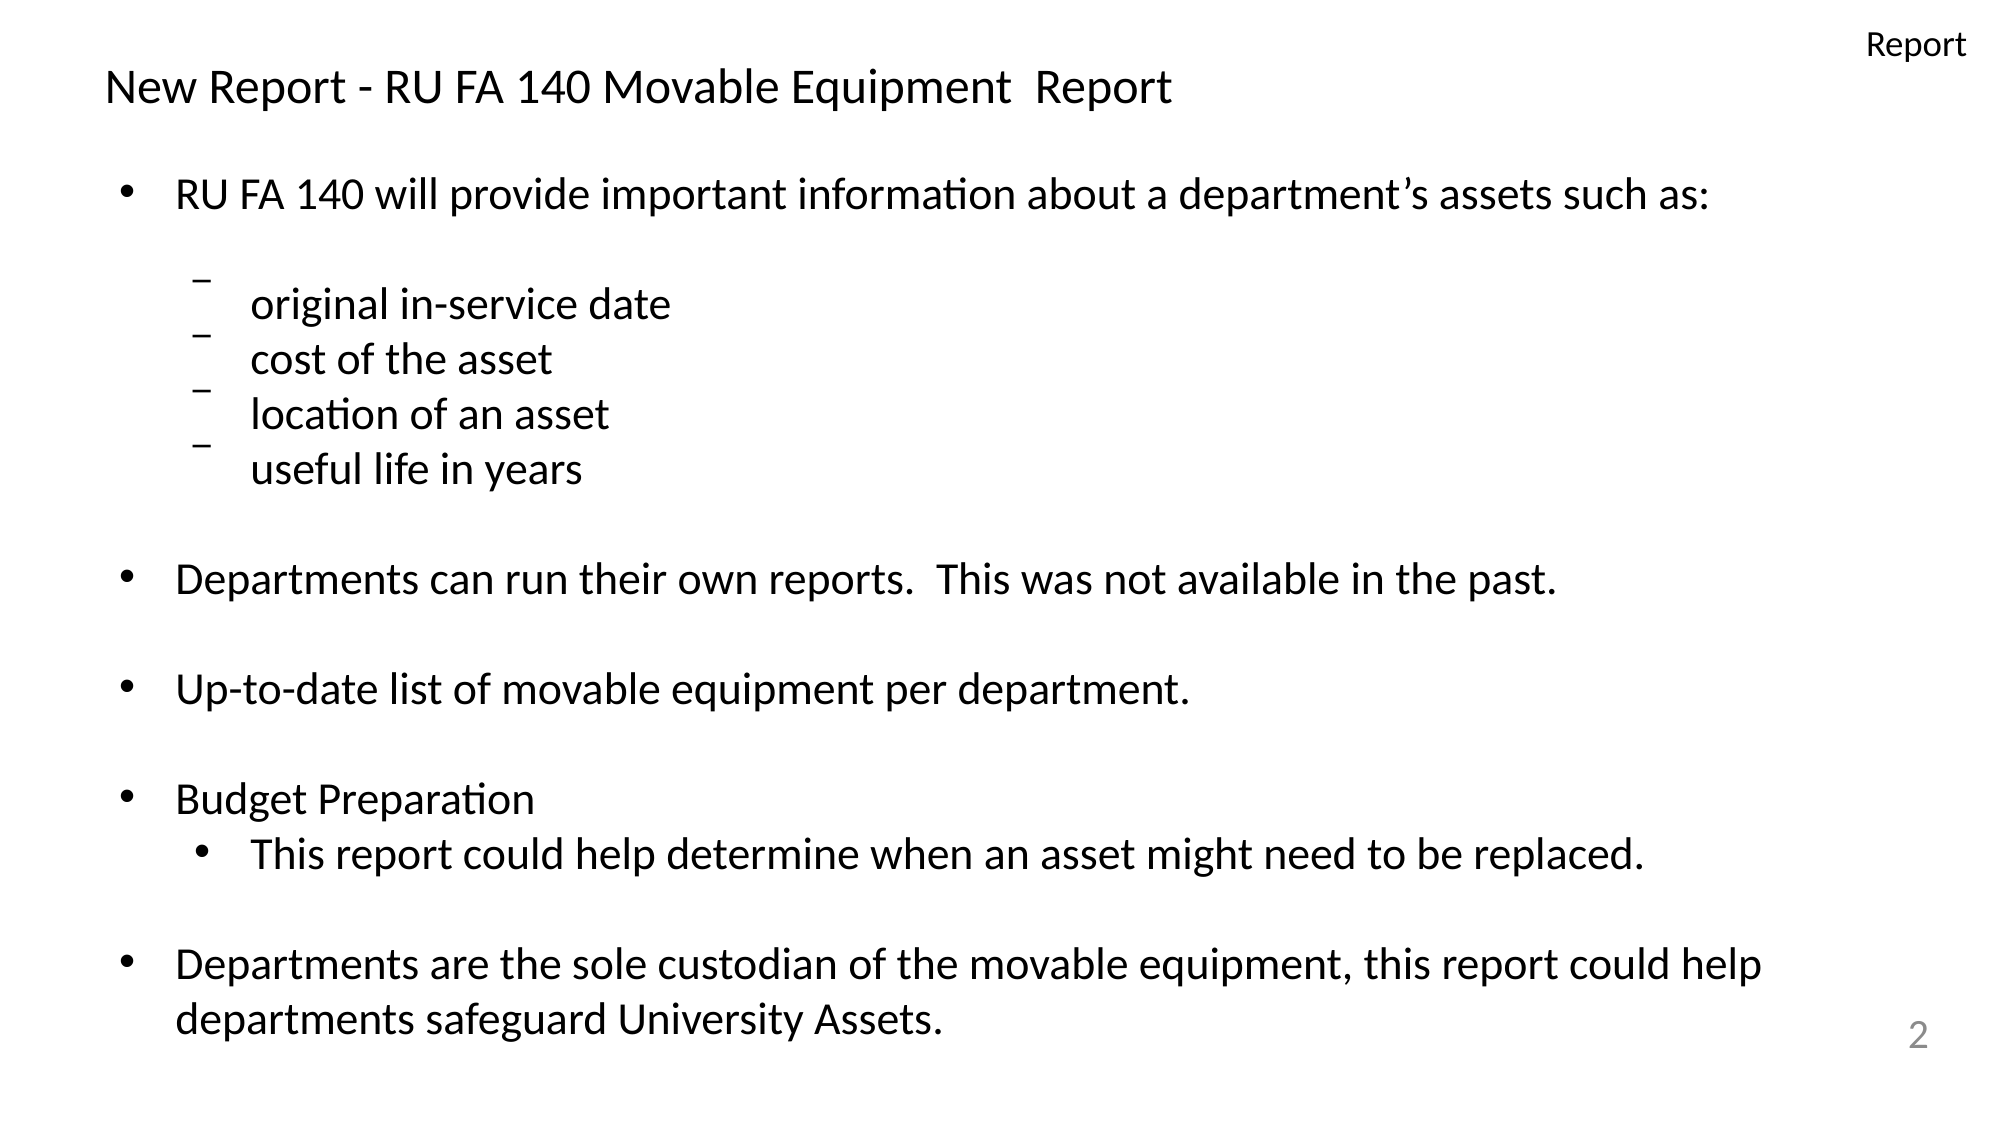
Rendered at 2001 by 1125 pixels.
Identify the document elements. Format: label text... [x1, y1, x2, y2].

text_box RU FA 140 will provide important information about a department’s assets such as: original in-service date cost of the asset location of an asset useful life in years Departments can run their own reports. This was not available in the past. Up-to-date list of movable equipment per department. Budget Preparation This report could help determine when an asset might need to be replaced. Departments are the sole custodian of the movable equipment, this report could help departments safeguard University Assets. [104, 156, 1829, 1125]
title New Report - RU FA 140 Movable Equipment Report [89, 29, 1582, 144]
text_box Report [1535, 0, 1982, 84]
slide_number 2 [1863, 1016, 1945, 1108]
